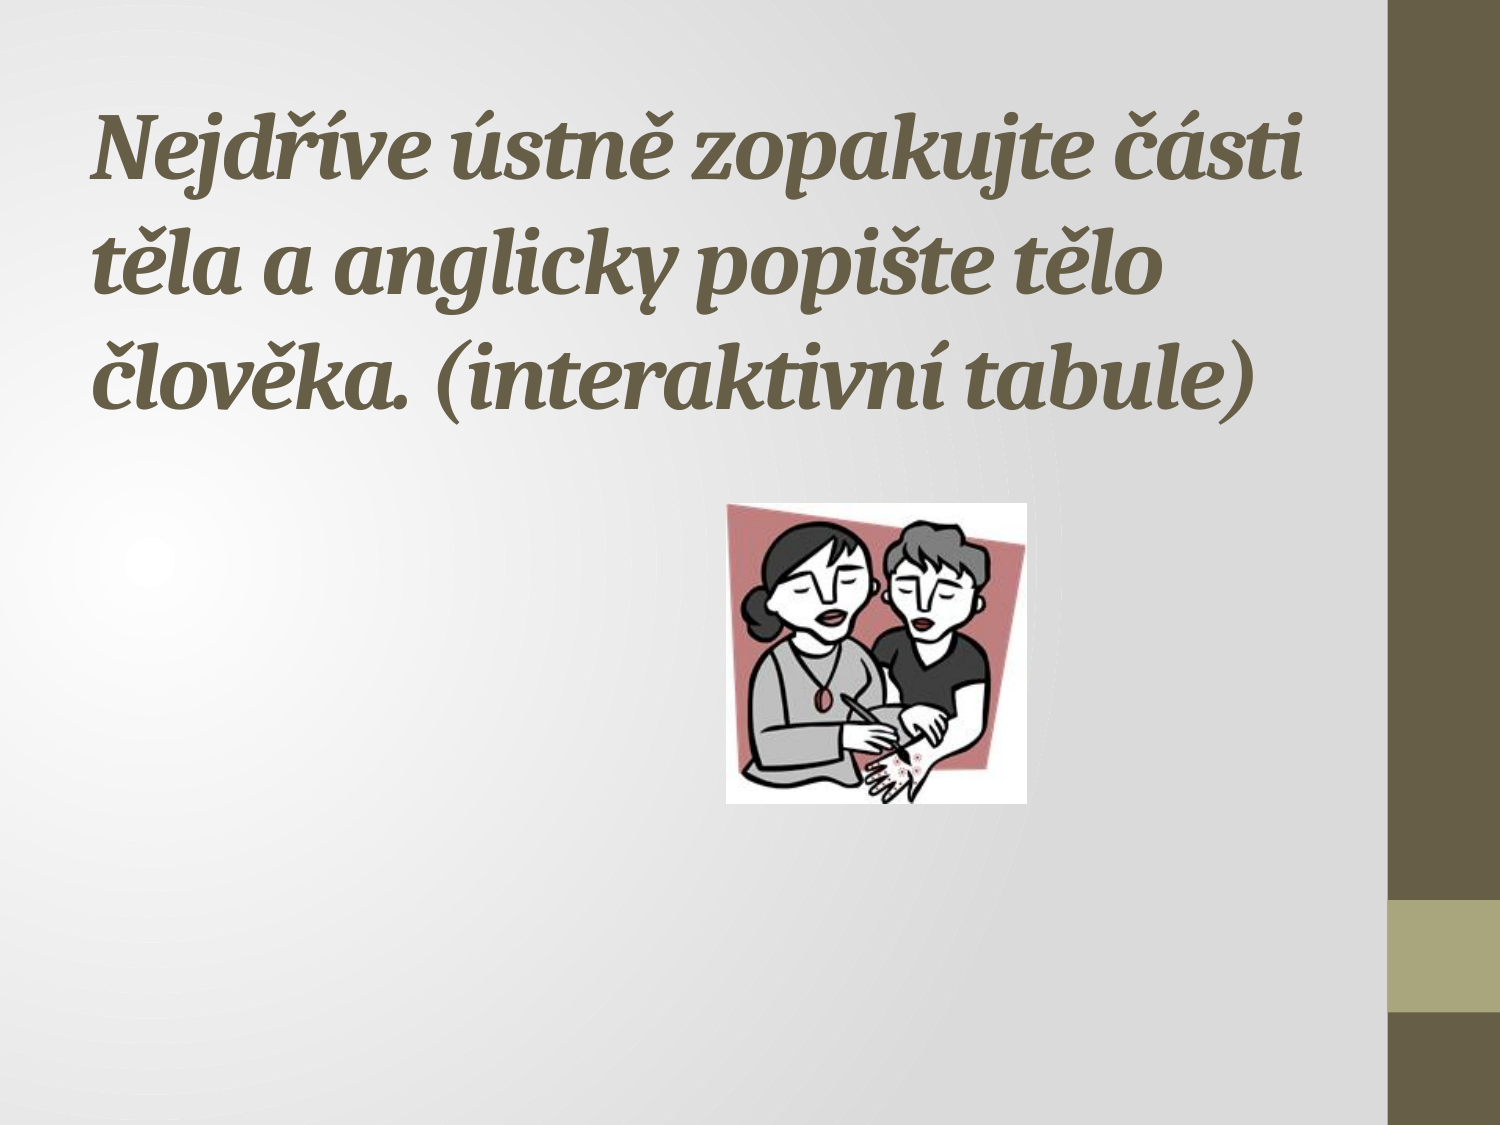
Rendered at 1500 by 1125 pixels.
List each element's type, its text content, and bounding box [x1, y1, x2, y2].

picture [725, 502, 1027, 804]
title Nejdříve ústně zopakujte části těla a anglicky popište tělo člověka. (interaktivní tabule) [75, 45, 1425, 468]
